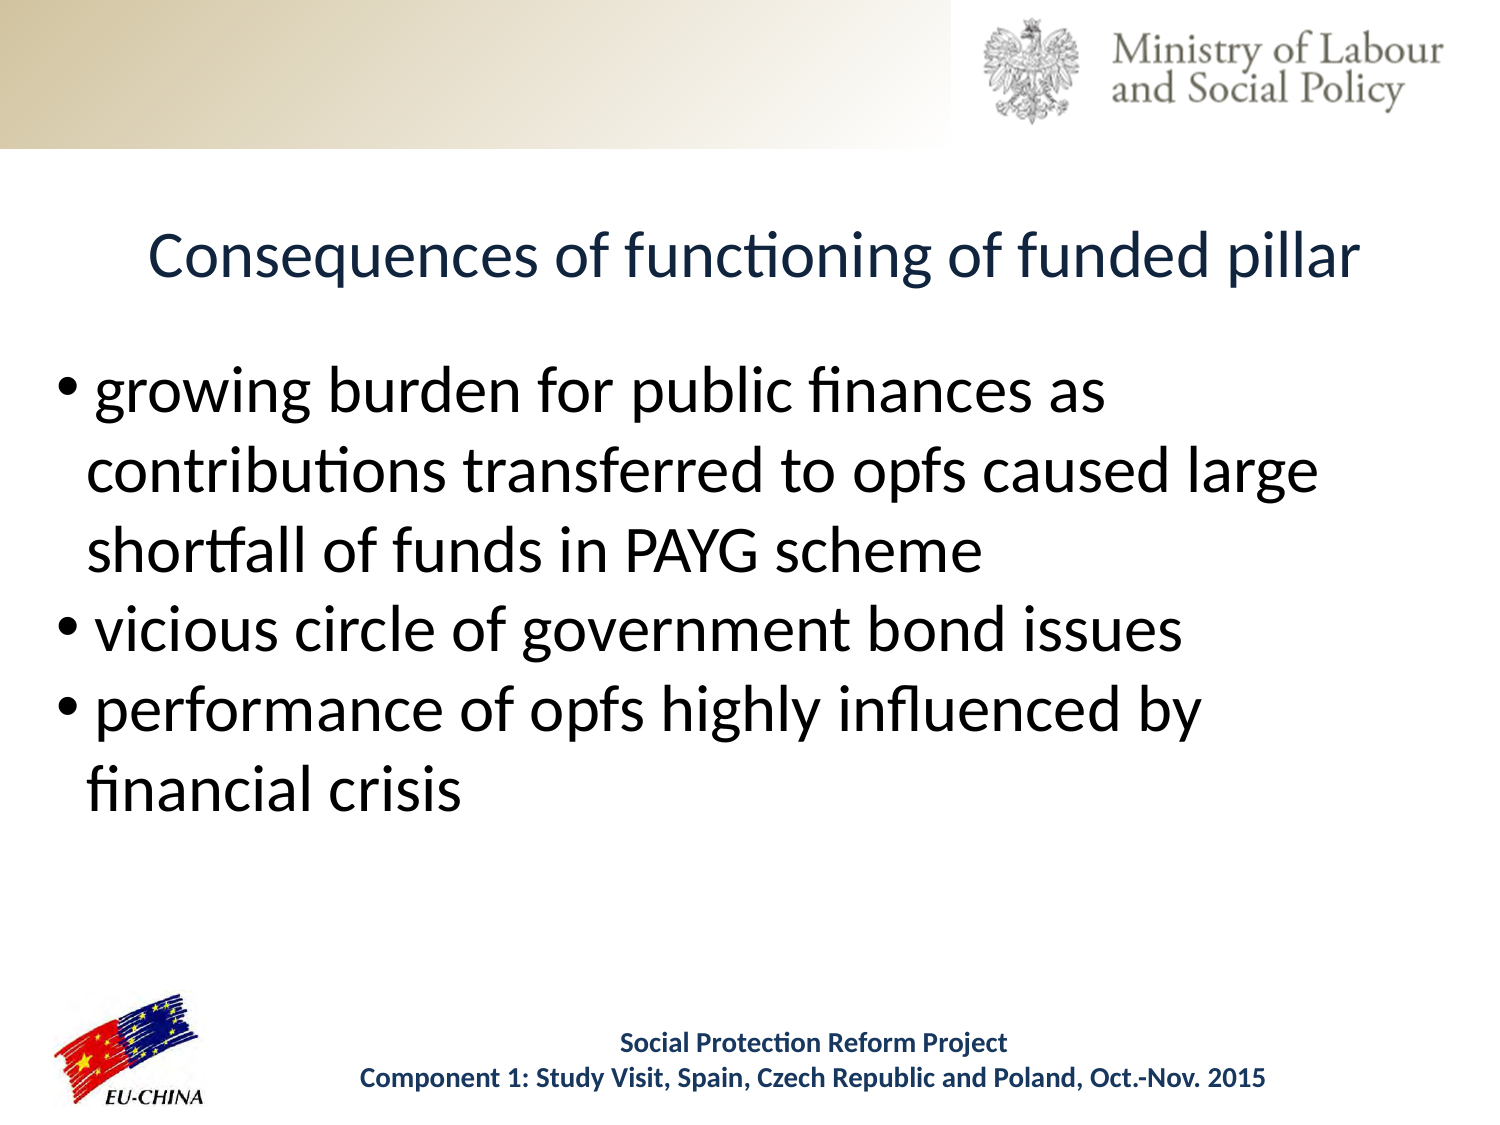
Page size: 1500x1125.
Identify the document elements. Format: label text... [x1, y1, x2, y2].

picture [52, 990, 207, 1107]
text_box growing burden for public finances as contributions transferred to opfs caused large shortfall of funds in PAYG scheme vicious circle of government bond issues performance of opfs highly influenced by financial crisis [41, 338, 1447, 833]
subtitle Social Protection Reform Project Component 1: Study Visit, Spain, Czech Republic and Poland, Oct.-Nov. 2015 [289, 1023, 1340, 1103]
picture [968, 5, 1500, 138]
title Consequences of functioning of funded pillar [29, 219, 1483, 303]
